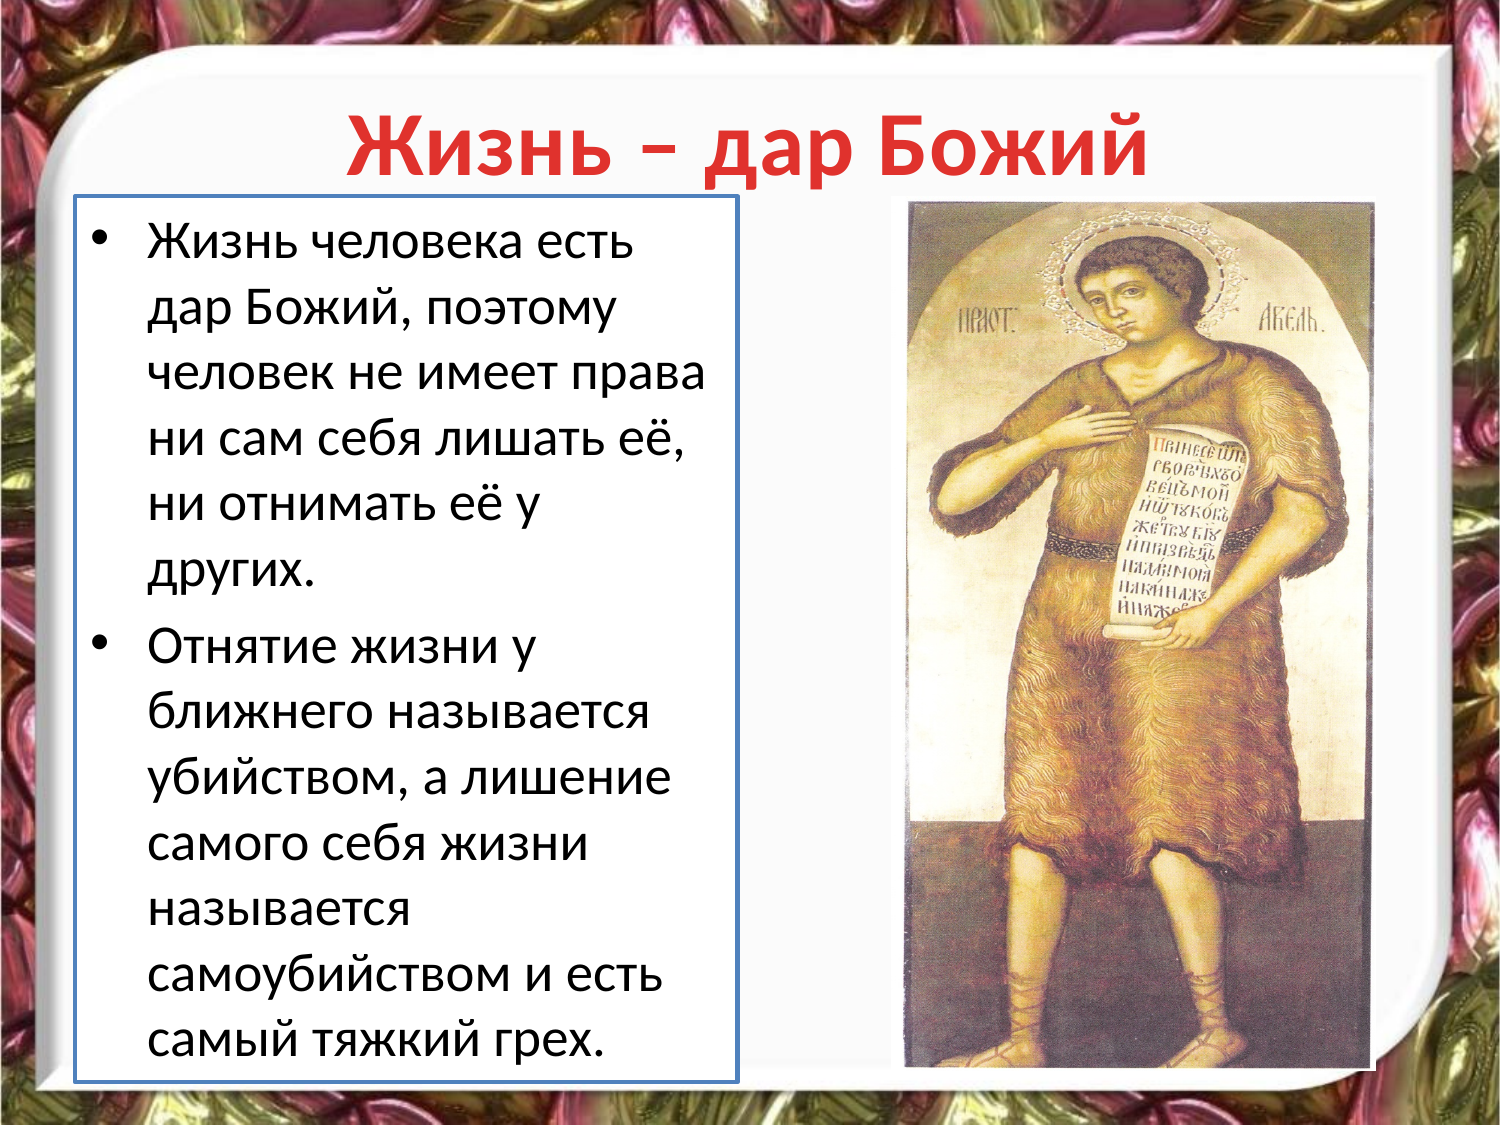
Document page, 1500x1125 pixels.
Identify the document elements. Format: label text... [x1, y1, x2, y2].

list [891, 195, 1377, 1071]
title Жизнь – дар Божий [75, 45, 1425, 233]
list Жизнь человека есть дар Божий, поэтому человек не имеет права ни сам себя лишать её, ни отнимать её у других. Отнятие жизни у ближнего называется убийством, а лишение самого себя жизни называется самоубийством и есть самый тяжкий грех. [73, 194, 740, 1084]
picture [0, 0, 1500, 1125]
